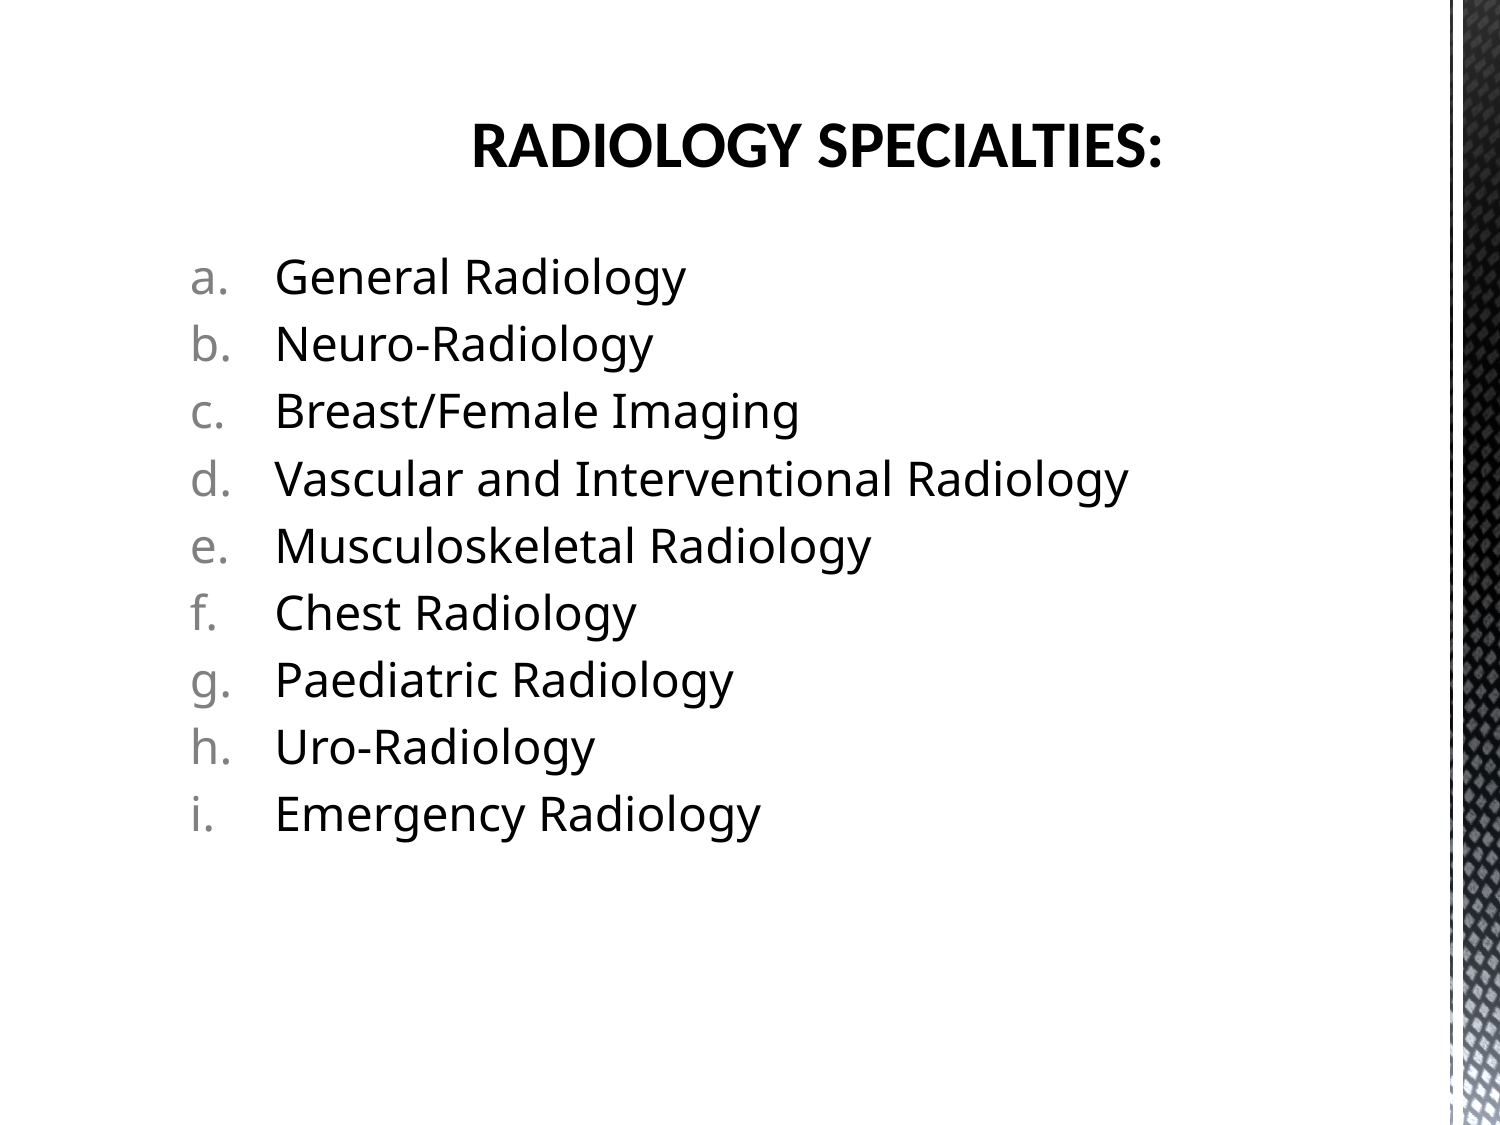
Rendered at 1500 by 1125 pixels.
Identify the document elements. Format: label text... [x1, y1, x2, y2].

title RADIOLOGY SPECIALTIES: [212, 75, 1425, 288]
picture [1447, 0, 1500, 1125]
list General Radiology Neuro-Radiology Breast/Female Imaging Vascular and Interventional Radiology Musculoskeletal Radiology Chest Radiology Paediatric Radiology Uro-Radiology Emergency Radiology [174, 217, 1438, 938]
